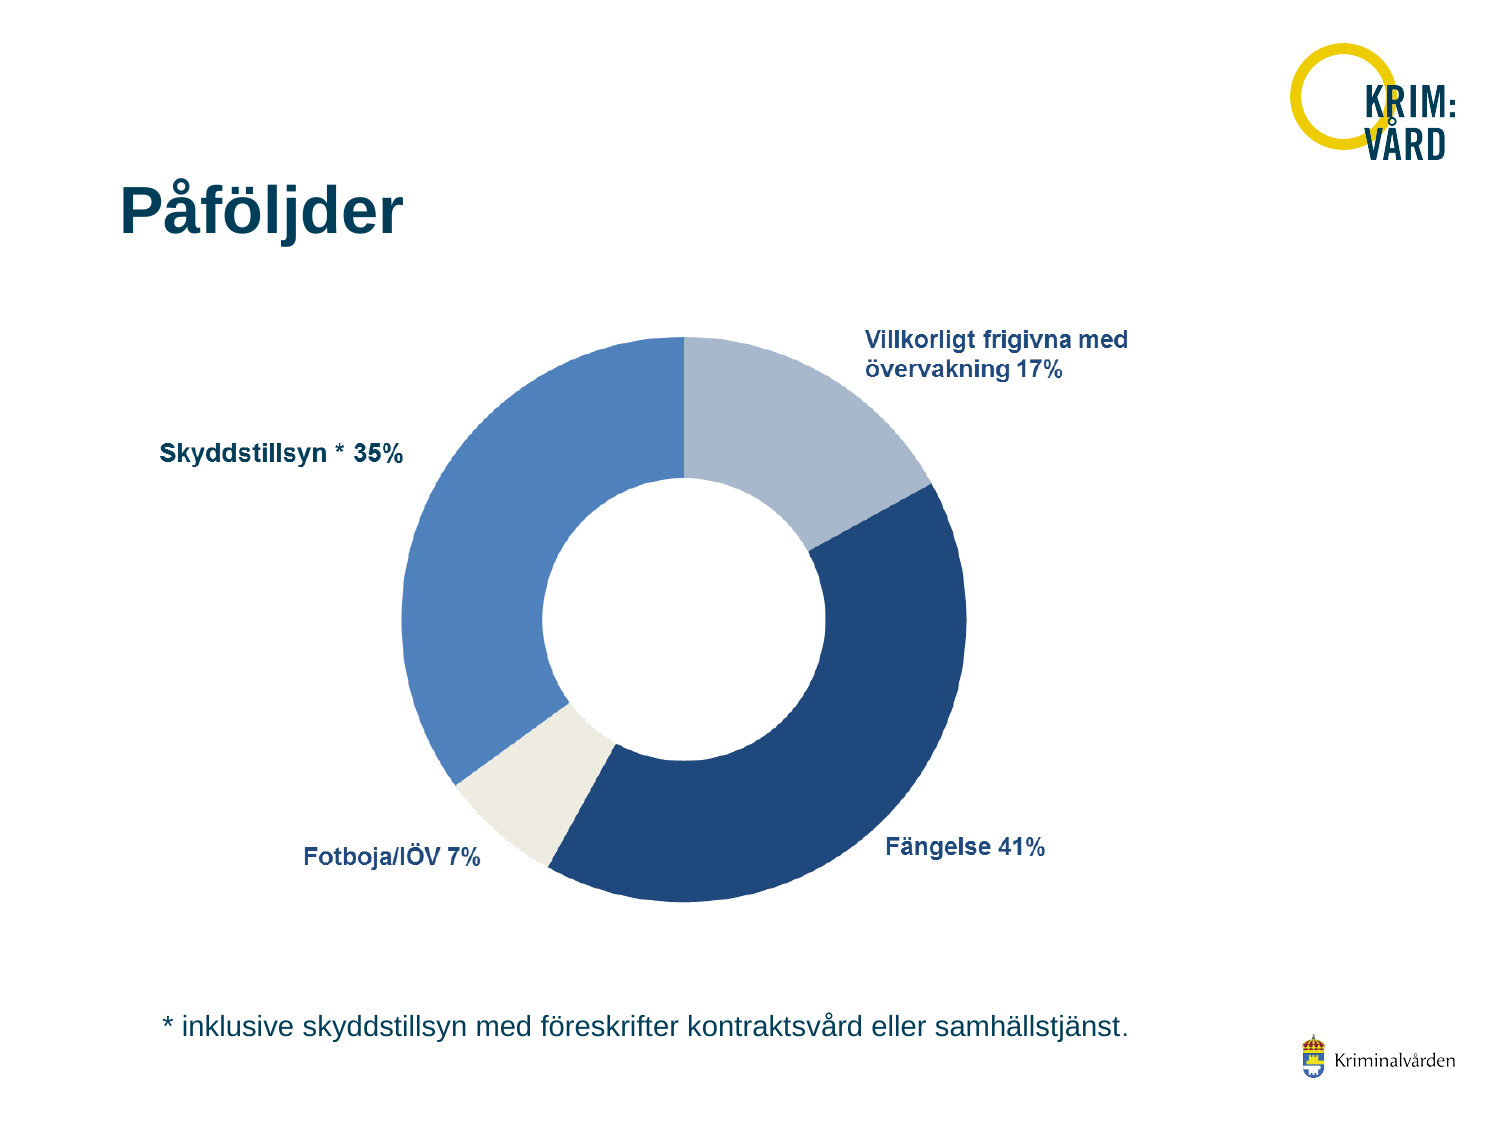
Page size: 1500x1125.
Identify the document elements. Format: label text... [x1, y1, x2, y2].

picture [88, 428, 420, 484]
picture [1302, 1034, 1455, 1078]
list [120, 317, 1247, 922]
picture [1389, 153, 1395, 160]
picture [1411, 133, 1416, 142]
picture [1290, 43, 1397, 160]
picture [1434, 133, 1439, 155]
picture [1393, 85, 1455, 160]
picture [1430, 85, 1437, 100]
title Påföljder [119, 70, 1265, 248]
picture [1393, 90, 1398, 99]
picture [1411, 147, 1417, 160]
text_box * inklusive skyddstillsyn med föreskrifter kontraktsvård eller samhällstjänst. [147, 999, 1439, 1050]
